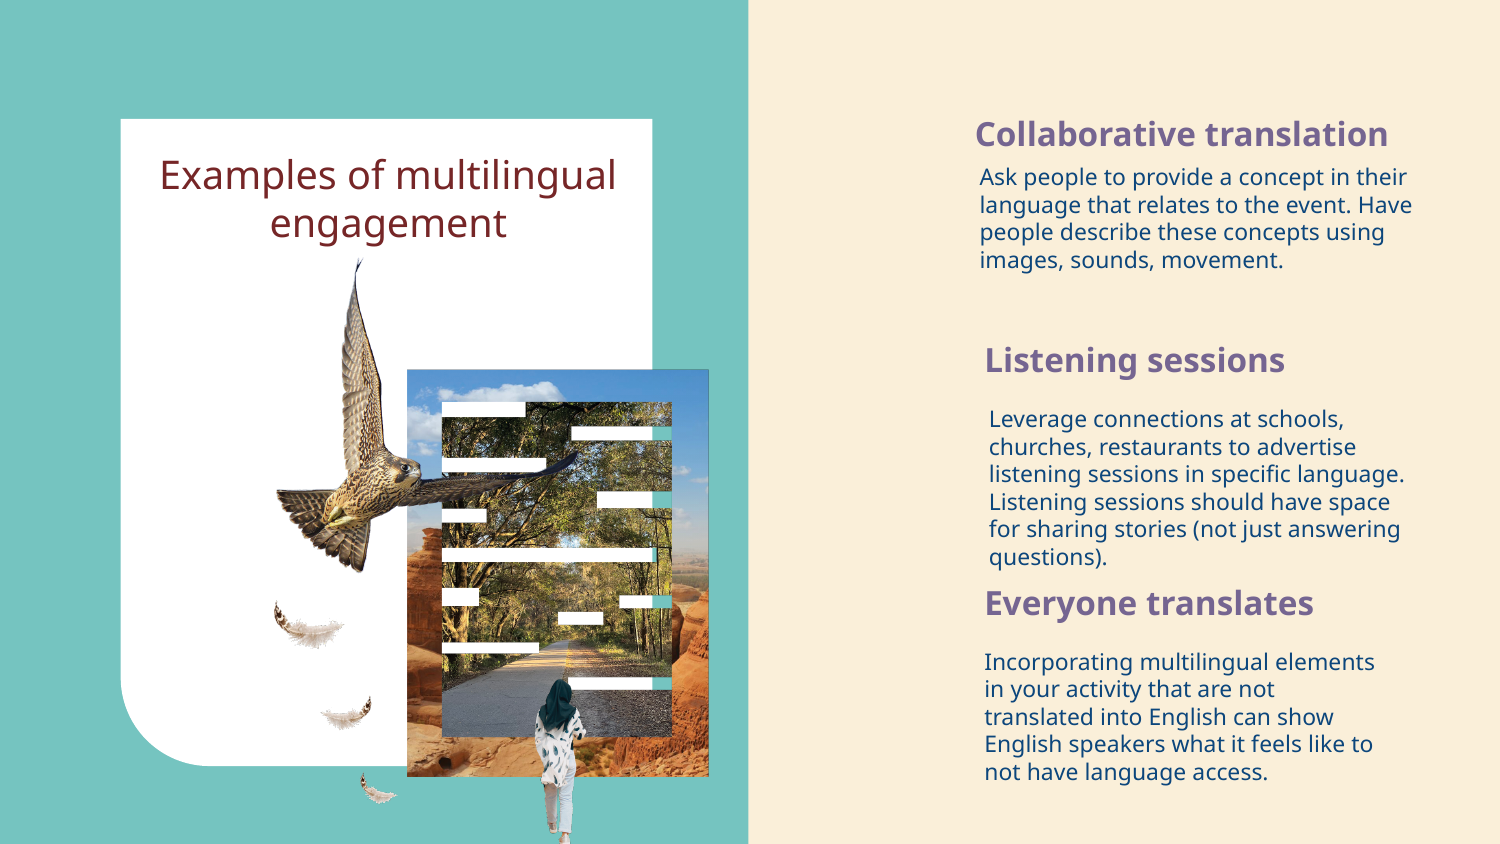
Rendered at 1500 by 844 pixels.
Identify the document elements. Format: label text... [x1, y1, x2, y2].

subtitle Incorporating multilingual elements in your activity that are not translated into English can show English speakers what it feels like to not have language access. [969, 632, 1399, 768]
title Examples of multilingual engagement [88, 0, 689, 396]
subtitle Everyone translates [969, 567, 1371, 626]
subtitle Leverage connections at schools, churches, restaurants to advertise listening sessions in specific language. Listening sessions should have space for sharing stories (not just answering questions). [974, 390, 1440, 525]
subtitle Collaborative translation [959, 98, 1435, 158]
picture [253, 238, 743, 844]
subtitle Listening sessions [969, 324, 1371, 384]
subtitle Ask people to provide a concept in their language that relates to the event. Have people describe these concepts using images, sounds, movement. [964, 147, 1431, 283]
